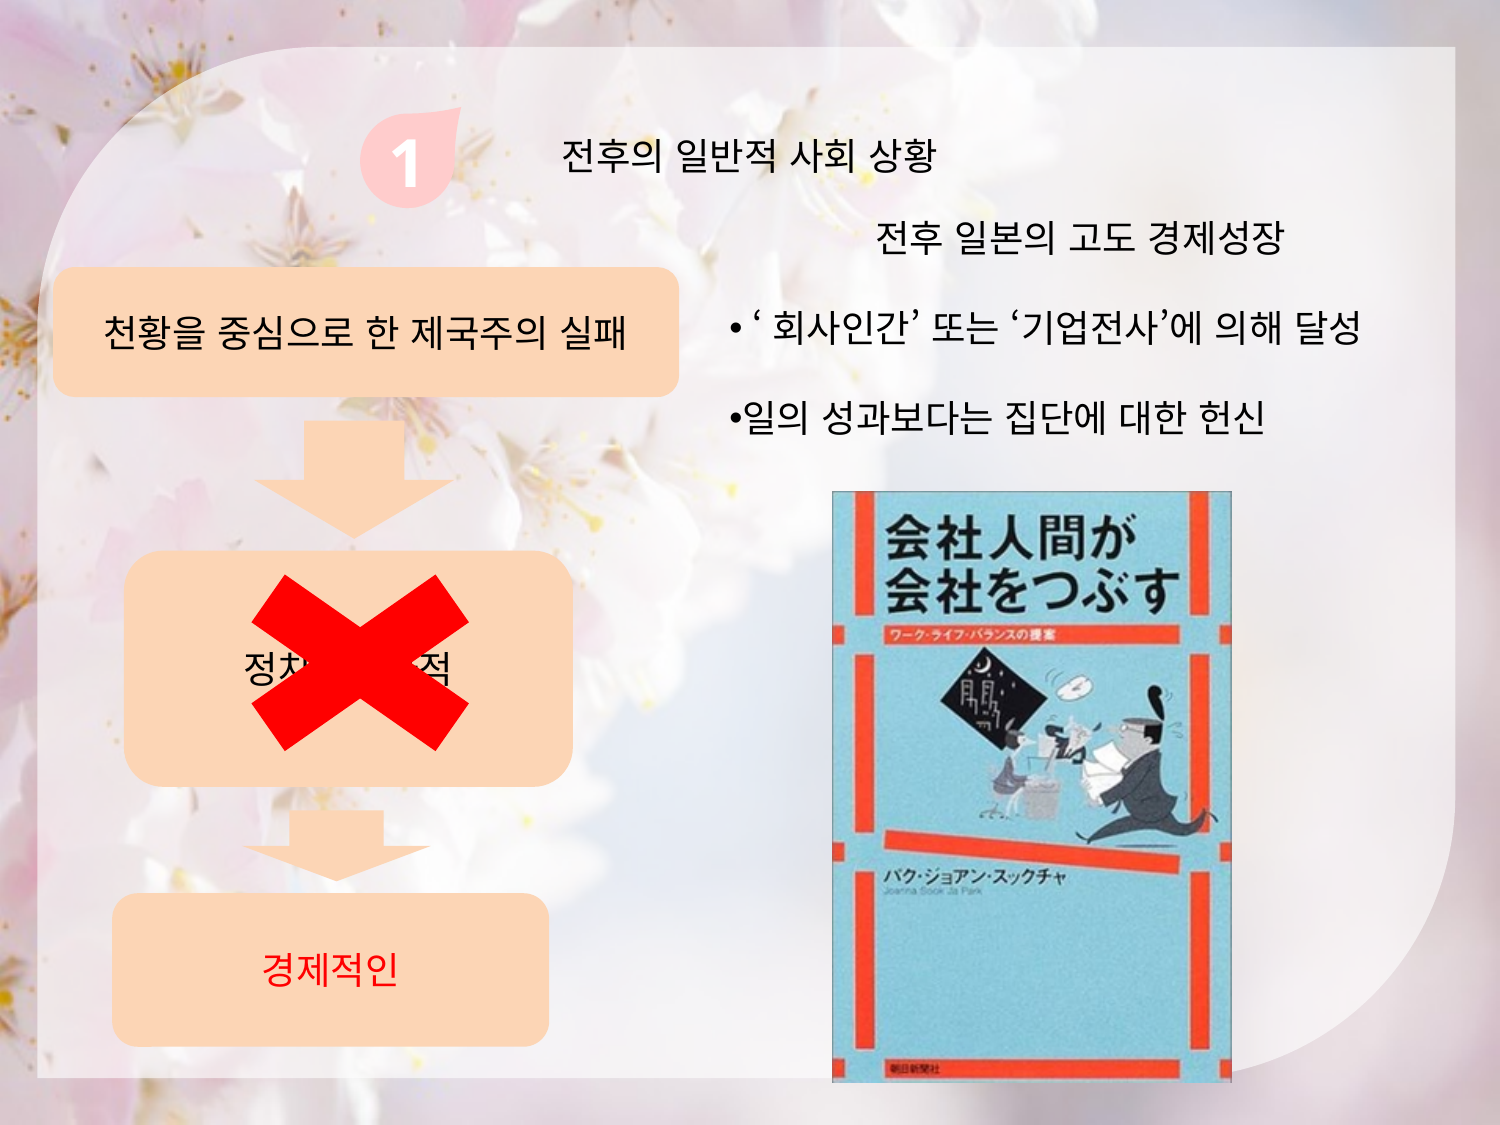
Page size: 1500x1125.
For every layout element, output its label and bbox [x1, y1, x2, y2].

picture [0, 0, 1500, 1125]
text_box [111, 810, 550, 1047]
text_box [123, 420, 574, 788]
